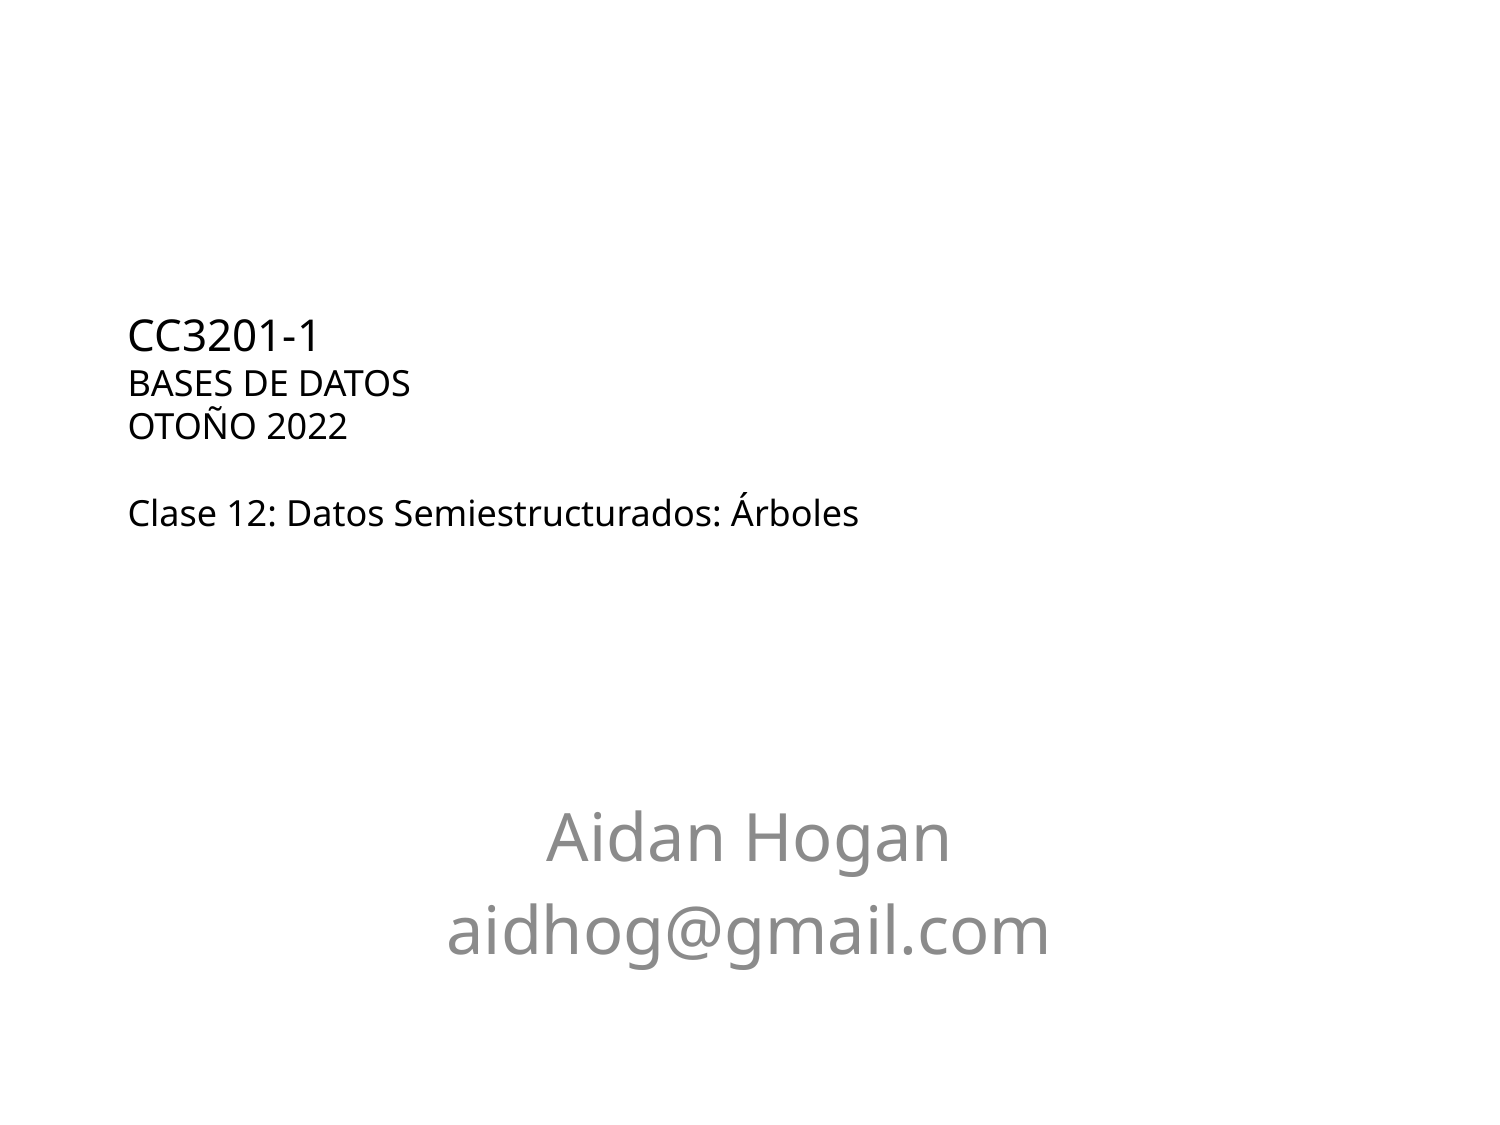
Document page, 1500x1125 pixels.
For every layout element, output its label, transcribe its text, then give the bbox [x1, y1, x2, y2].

title CC3201-1 Bases de Datos Otoño 2022 Clase 12: Datos Semiestructurados: Árboles [112, 299, 1388, 542]
subtitle Aidan Hogan aidhog@gmail.com [225, 787, 1275, 1000]
